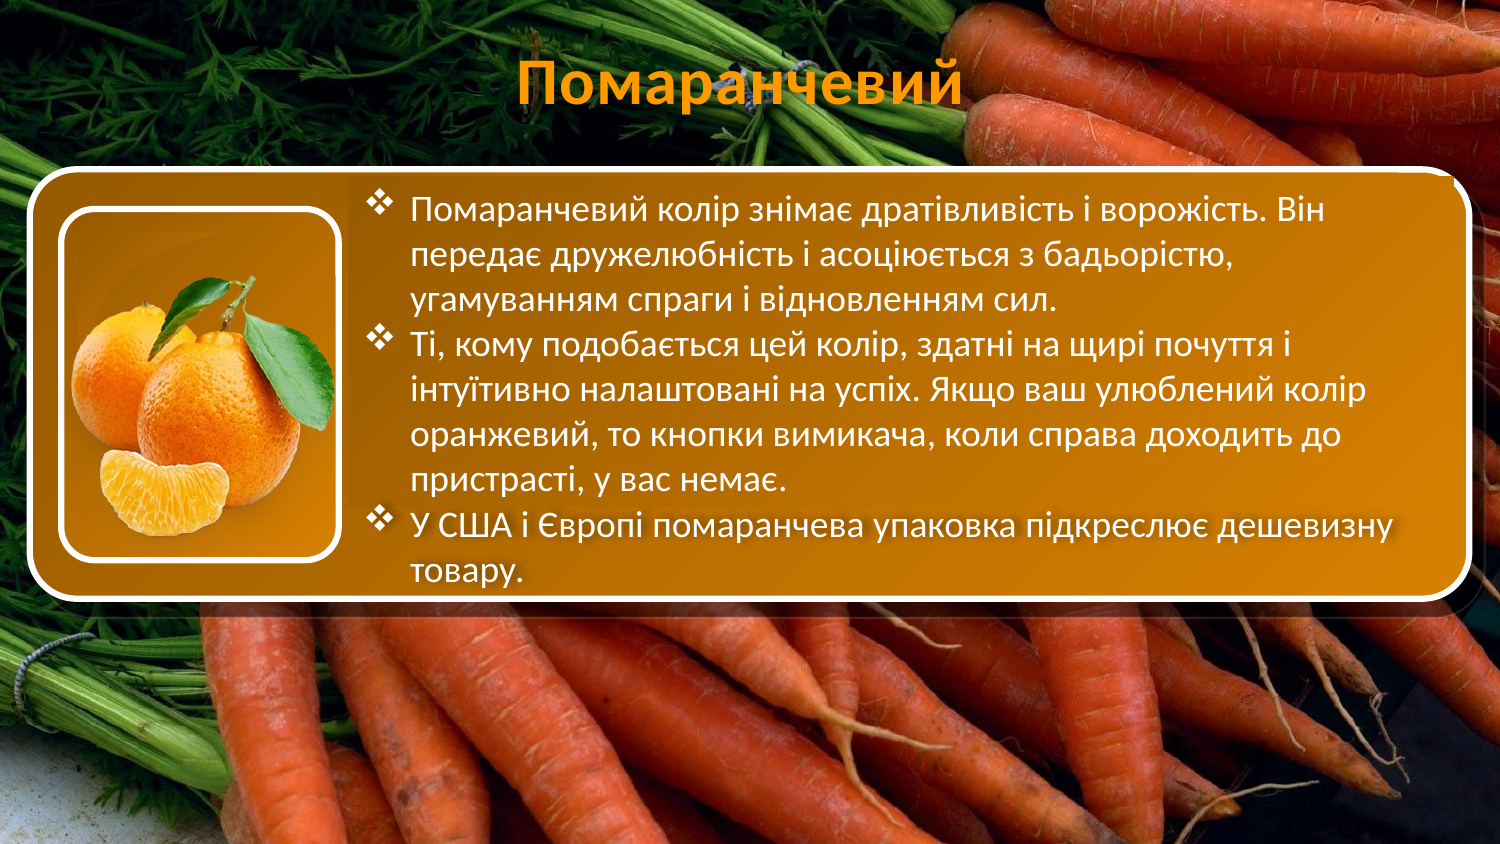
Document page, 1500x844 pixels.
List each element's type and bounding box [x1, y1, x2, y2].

text_box [29, 169, 1470, 599]
picture [0, 0, 1500, 844]
